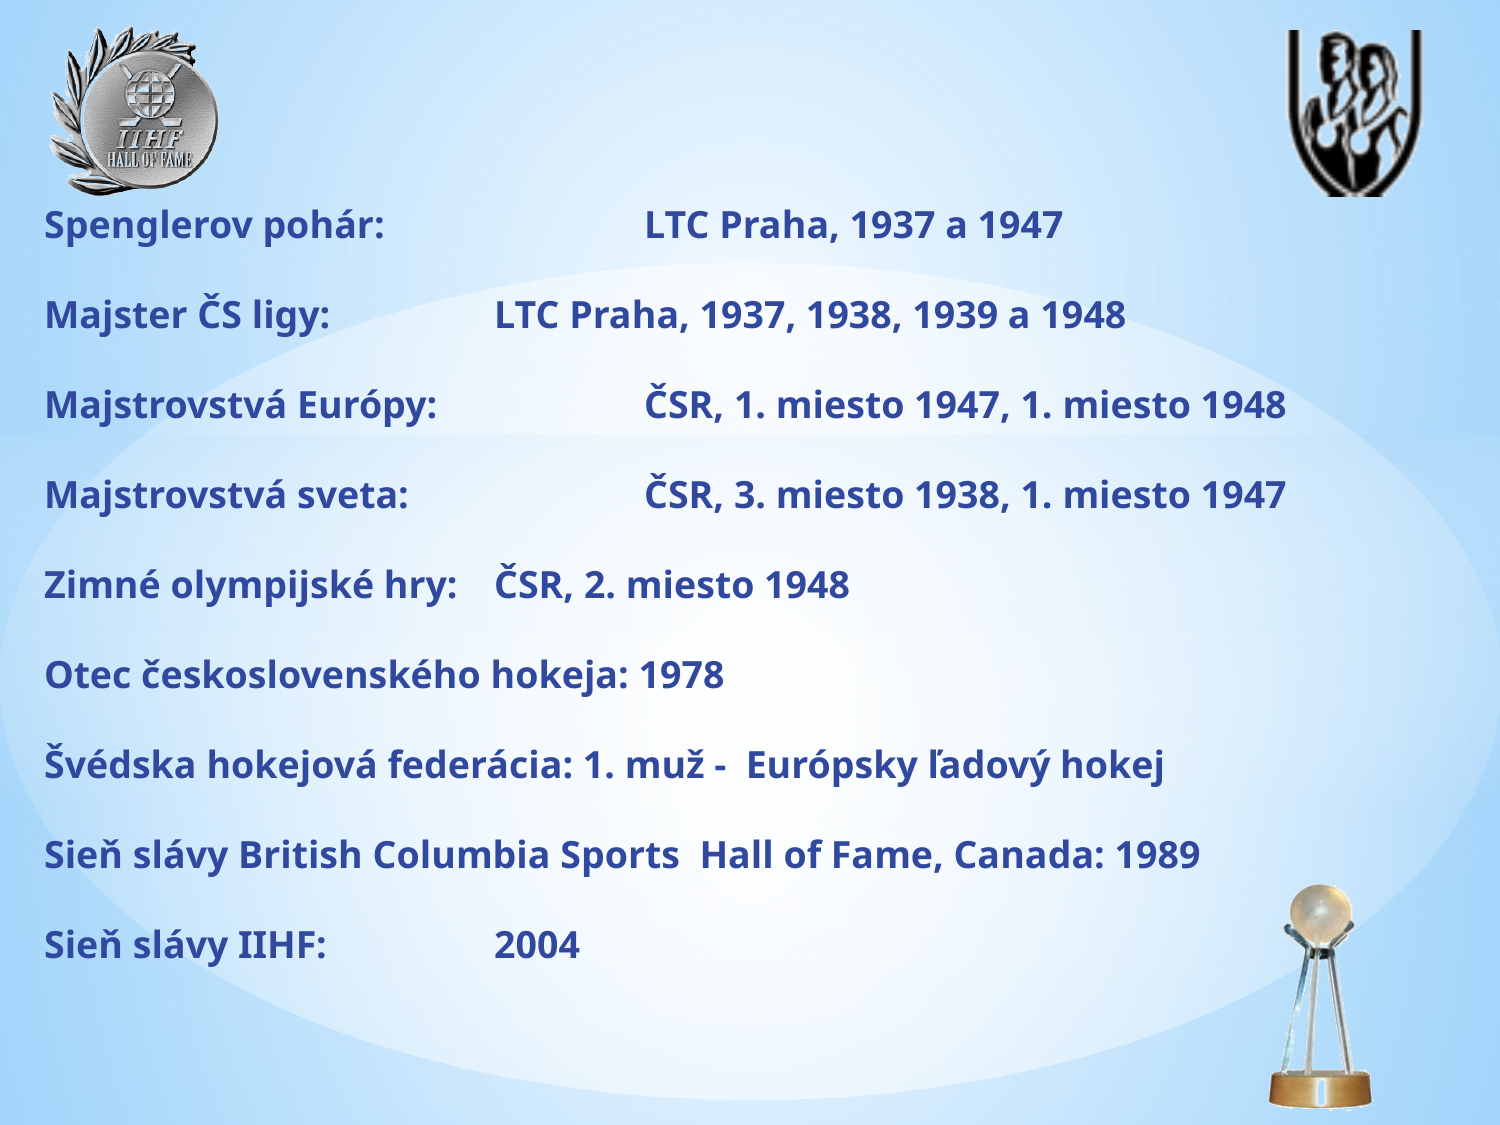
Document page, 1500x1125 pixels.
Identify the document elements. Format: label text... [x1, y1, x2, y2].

picture [1281, 30, 1430, 197]
picture [1238, 882, 1400, 1111]
text_box Spenglerov pohár: LTC Praha, 1937 a 1947 Majster ČS ligy: LTC Praha, 1937, 1938, 1939 a 1948 Majstrovstvá Európy: ČSR, 1. miesto 1947, 1. miesto 1948 Majstrovstvá sveta: ČSR, 3. miesto 1938, 1. miesto 1947 Zimné olympijské hry: ČSR, 2. miesto 1948 Otec československého hokeja: 1978 Švédska hokejová federácia: 1. muž - Európsky ľadový hokej Sieň slávy British Columbia Sports Hall of Fame, Canada: 1989 Sieň slávy IIHF: 2004 [29, 148, 1471, 974]
picture [43, 22, 221, 197]
